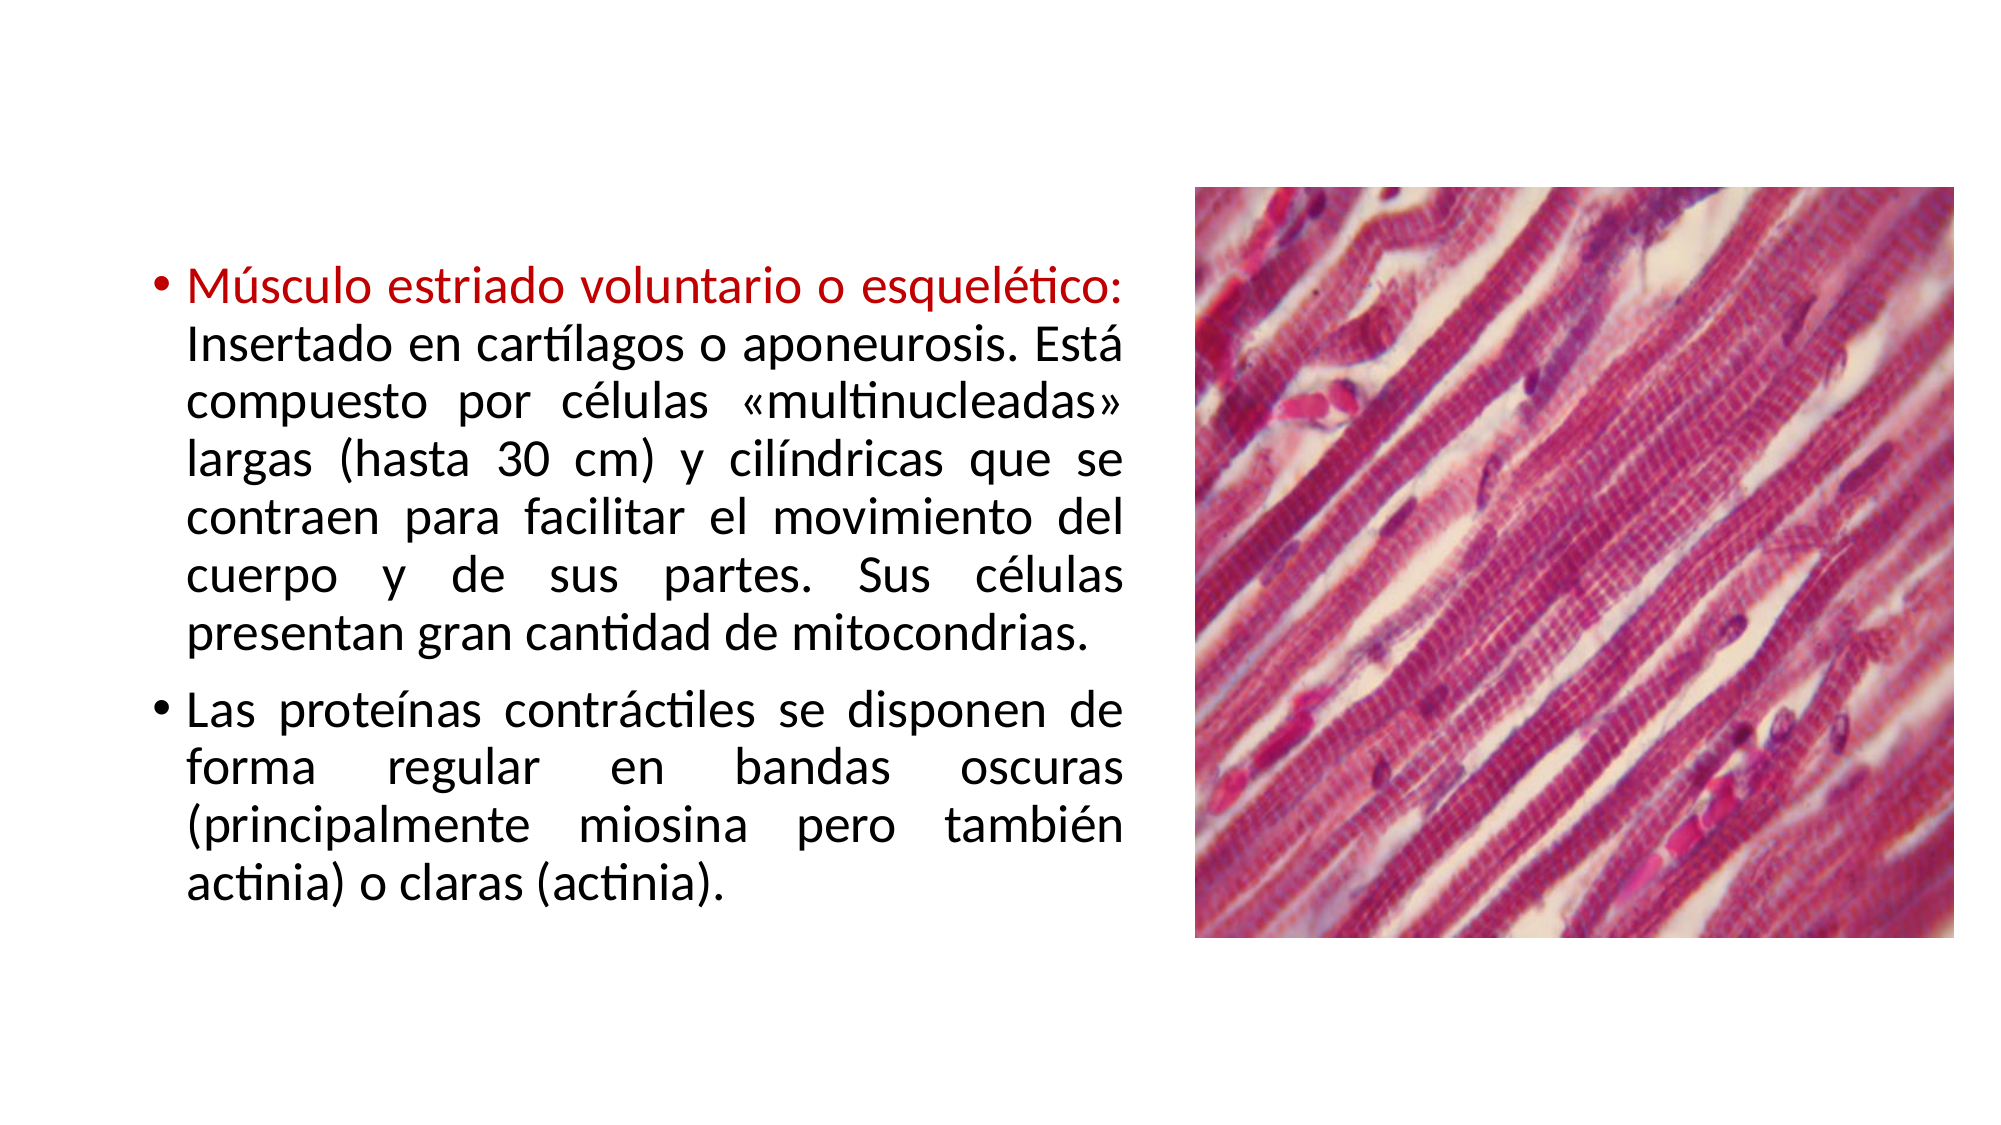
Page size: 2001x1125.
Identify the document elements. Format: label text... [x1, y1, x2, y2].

list Músculo estriado voluntario o esquelético: Insertado en cartílagos o aponeurosis. Está compuesto por células «multinucleadas» largas (hasta 30 cm) y cilíndricas que se contraen para facilitar el movimiento del cuerpo y de sus partes. Sus células presentan gran cantidad de mitocondrias. Las proteínas contráctiles se disponen de forma regular en bandas oscuras (principalmente miosina pero también actinia) o claras (actinia). [137, 249, 1140, 964]
picture [1195, 187, 1954, 938]
